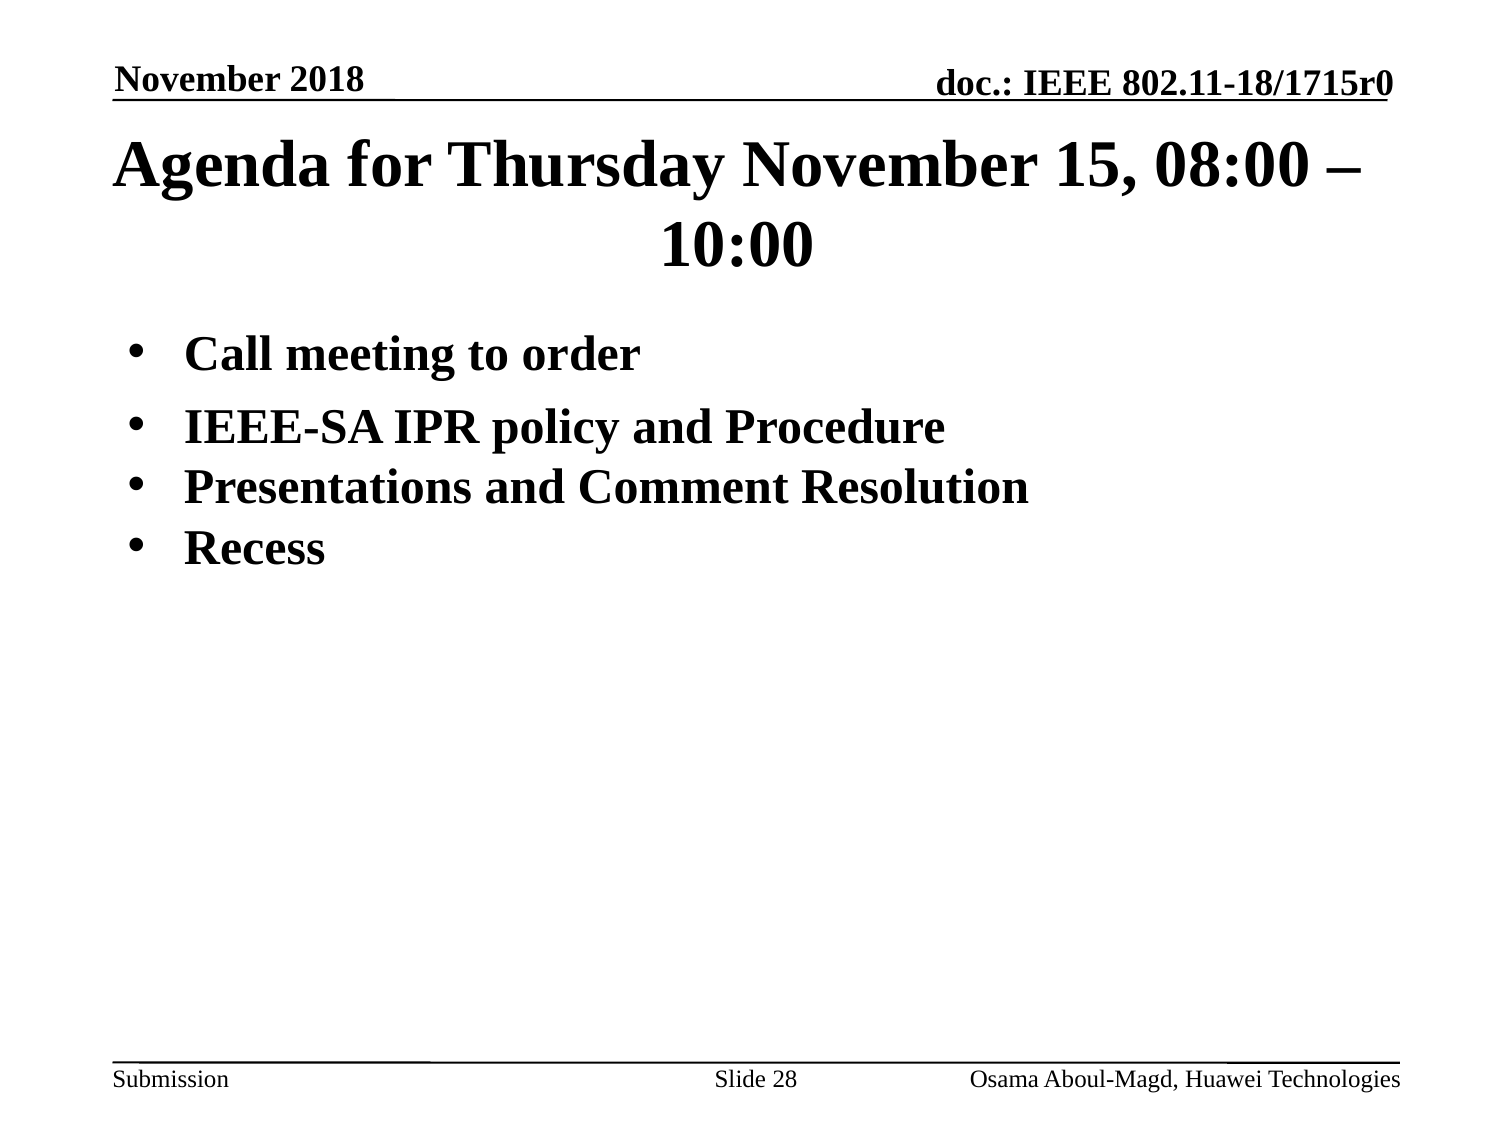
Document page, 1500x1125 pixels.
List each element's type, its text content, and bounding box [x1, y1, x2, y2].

slide_number Slide 28 [712, 1061, 800, 1123]
list Call meeting to order IEEE-SA IPR policy and Procedure Presentations and Comment Resolution Recess [112, 324, 1388, 1000]
title Agenda for Thursday November 15, 08:00 – 10:00 [49, 112, 1426, 288]
footer Osama Aboul-Magd, Huawei Technologies [878, 1061, 1402, 1093]
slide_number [114, 54, 423, 100]
